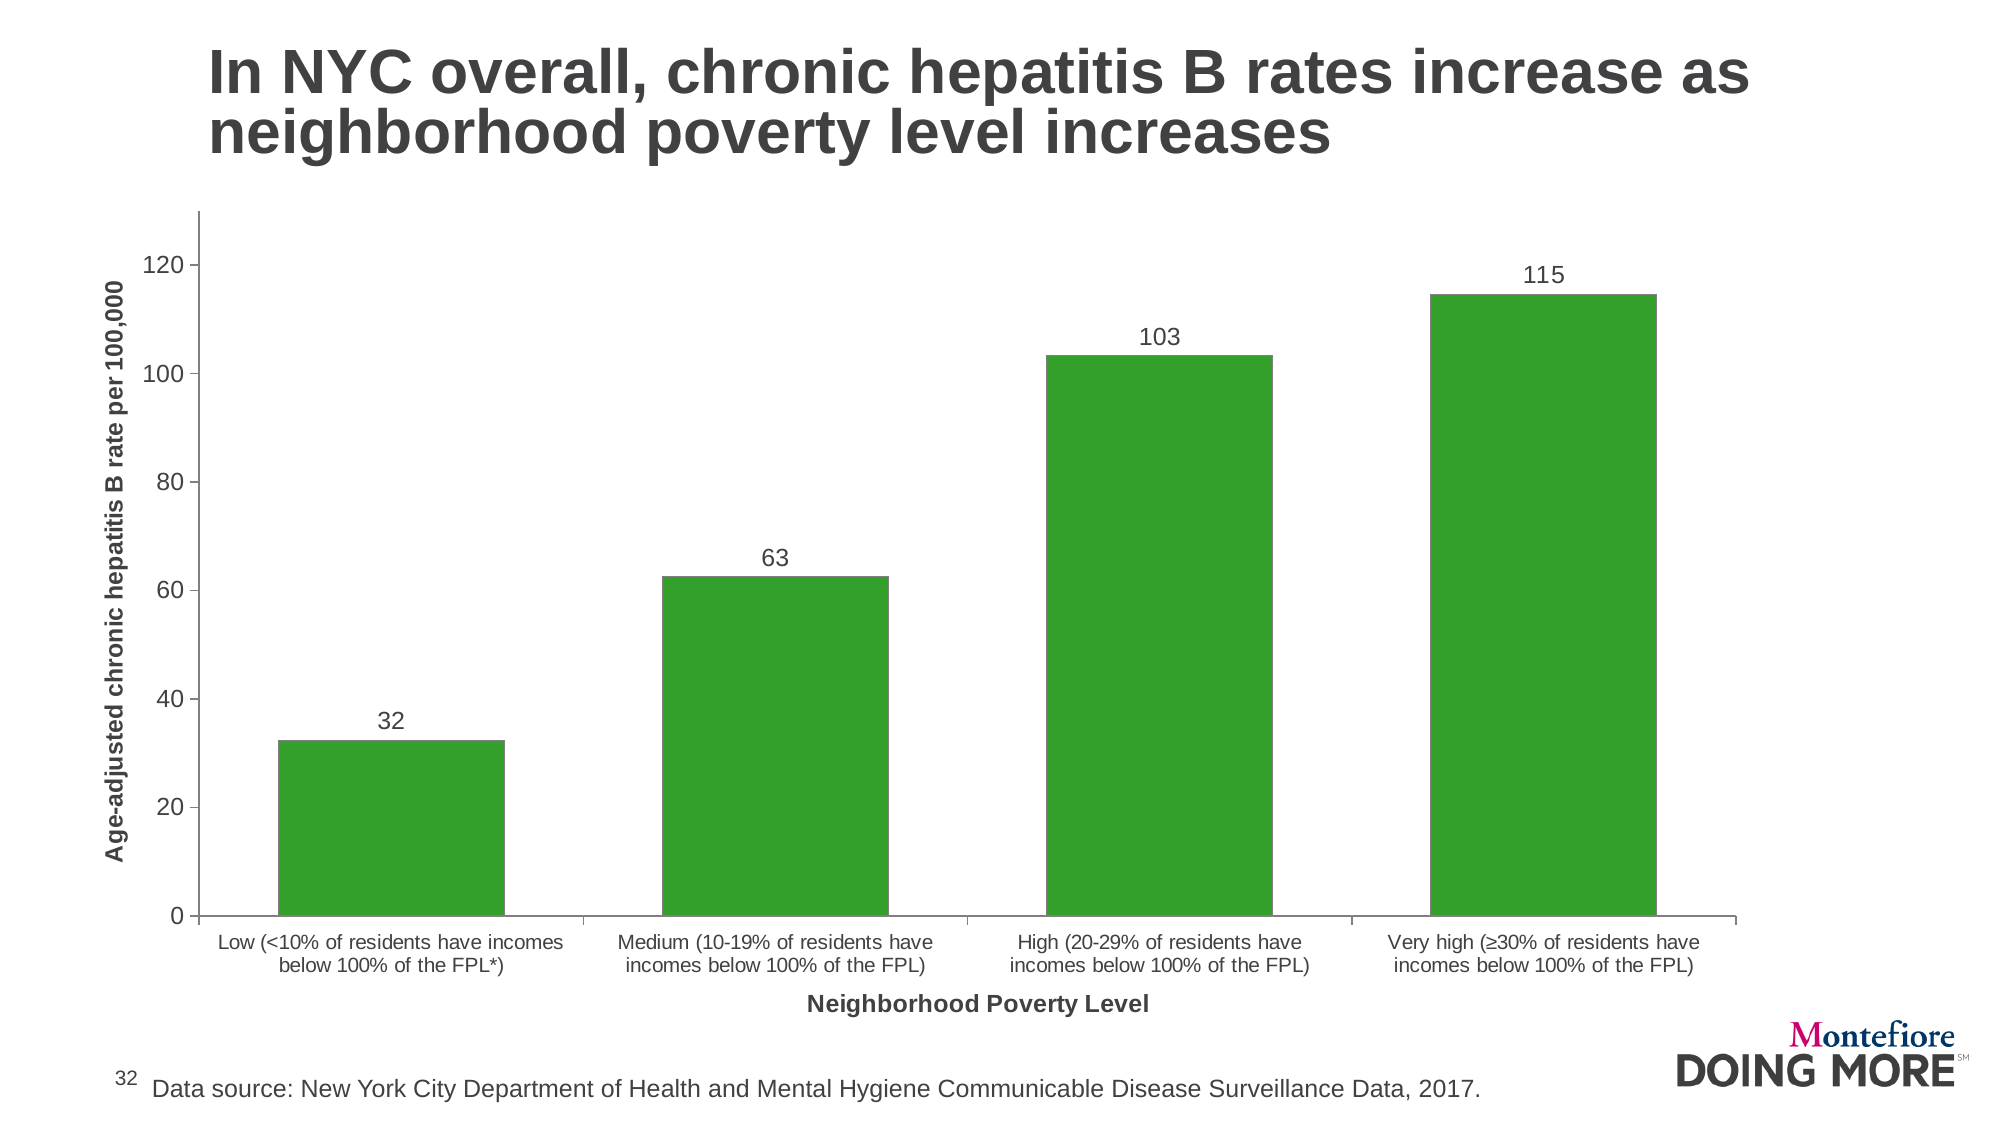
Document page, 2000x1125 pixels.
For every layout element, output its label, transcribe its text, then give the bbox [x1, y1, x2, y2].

chart [86, 186, 1875, 1026]
title In NYC overall, chronic hepatitis B rates increase as neighborhood poverty level increases [193, 37, 1806, 174]
text_box Data source: New York City Department of Health and Mental Hygiene Communicable Disease Surveillance Data, 2017. [137, 1064, 1626, 1110]
